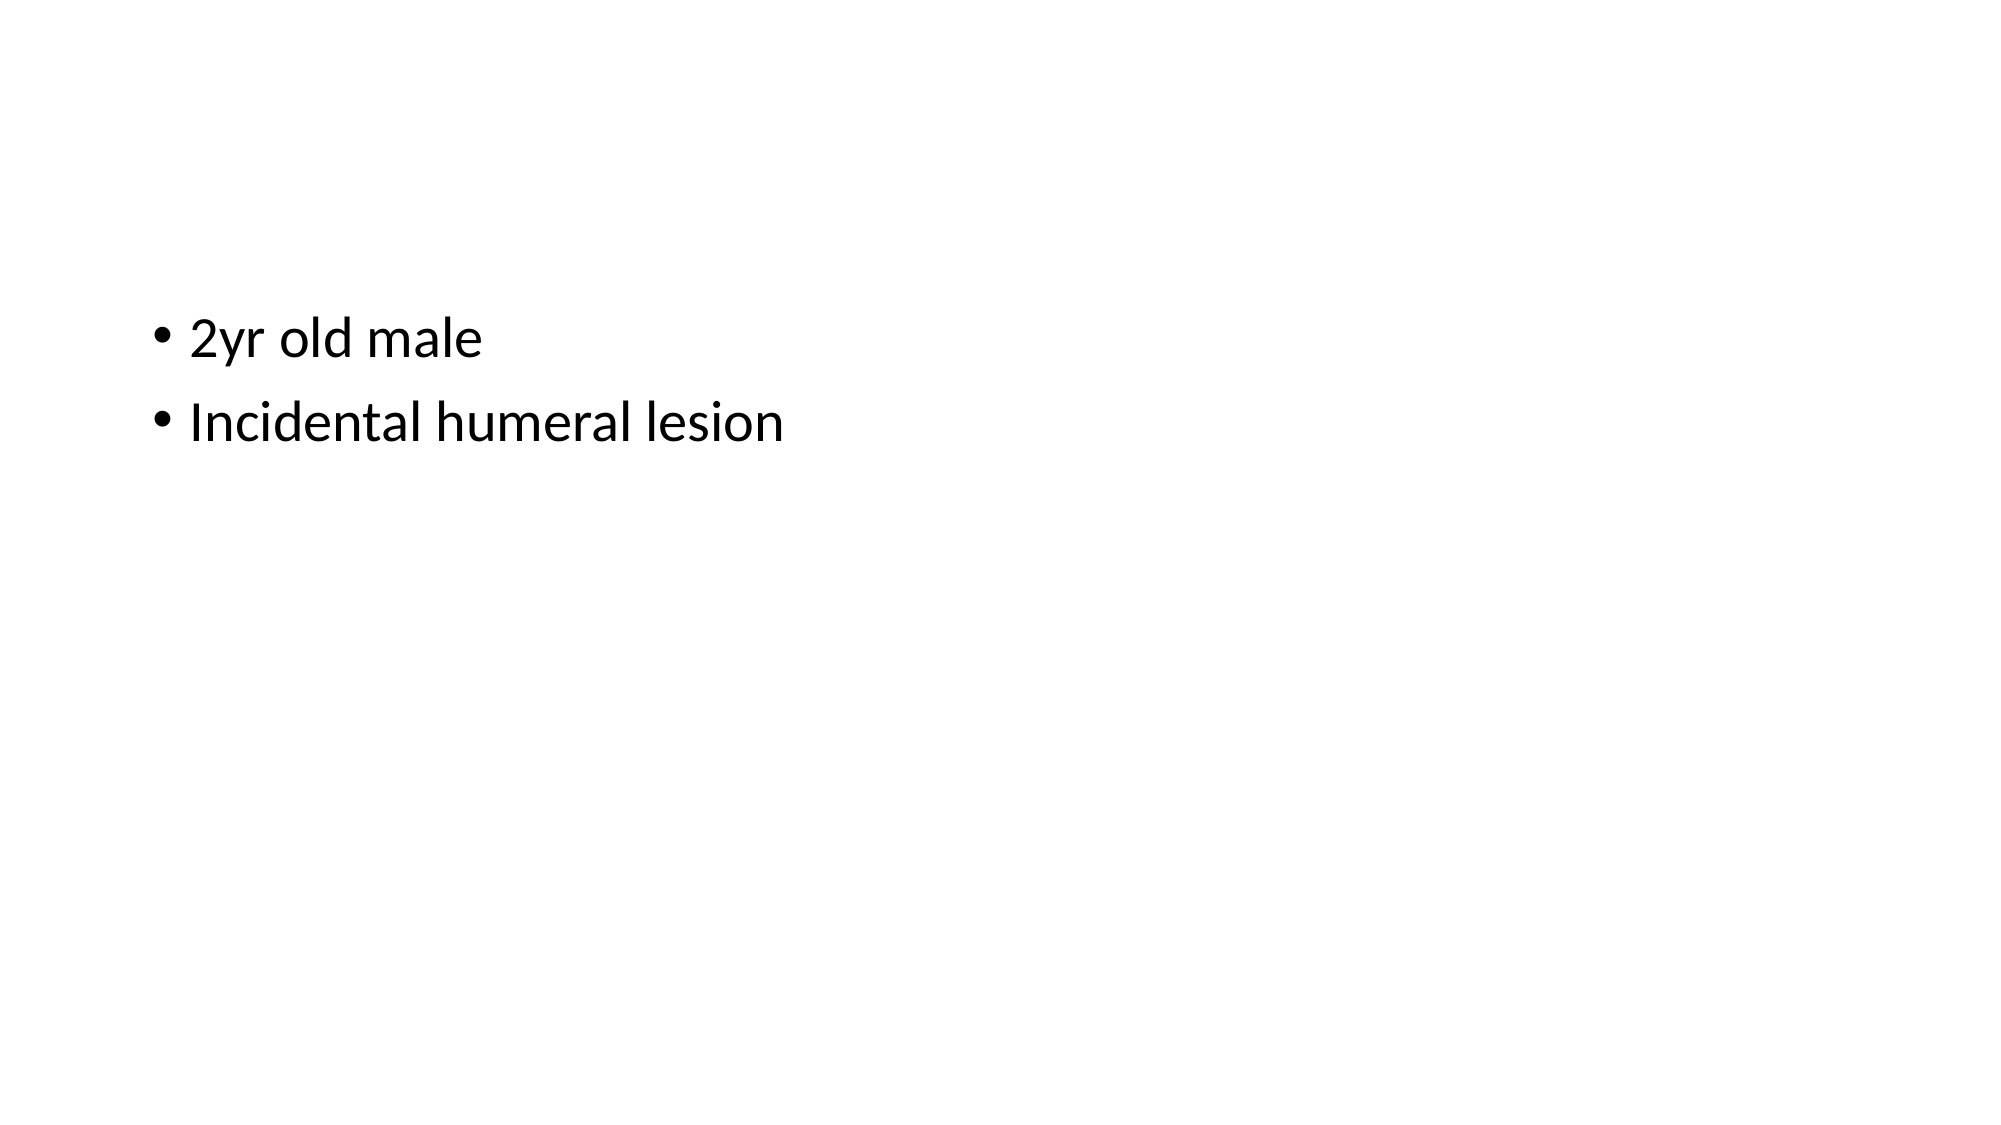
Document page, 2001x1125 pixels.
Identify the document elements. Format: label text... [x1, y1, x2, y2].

list 2yr old male Incidental humeral lesion [137, 299, 1863, 1014]
